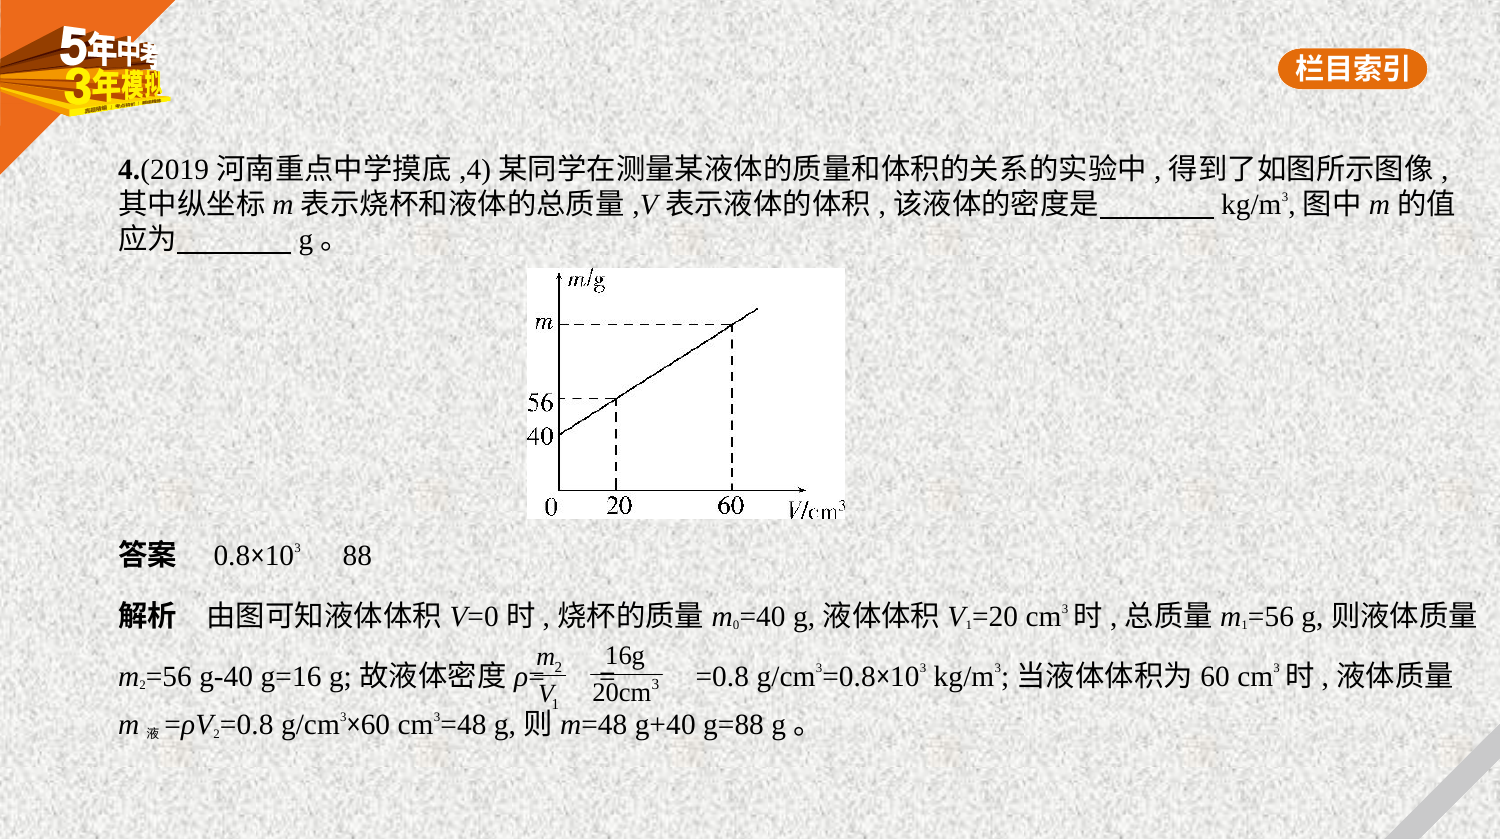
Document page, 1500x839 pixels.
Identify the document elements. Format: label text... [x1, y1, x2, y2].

picture [0, 0, 1500, 839]
text_box 4.(2019河南重点中学摸底,4)某同学在测量某液体的质量和体积的关系的实验中,得到了如图所示图像, 其中纵坐标m表示烧杯和液体的总质量,V表示液体的体积,该液体的密度是 kg/m3,图中m的值 应为 g。 [118, 149, 1483, 442]
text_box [117, 596, 1483, 743]
text_box 答案 0.8×103 88 [118, 536, 1483, 572]
